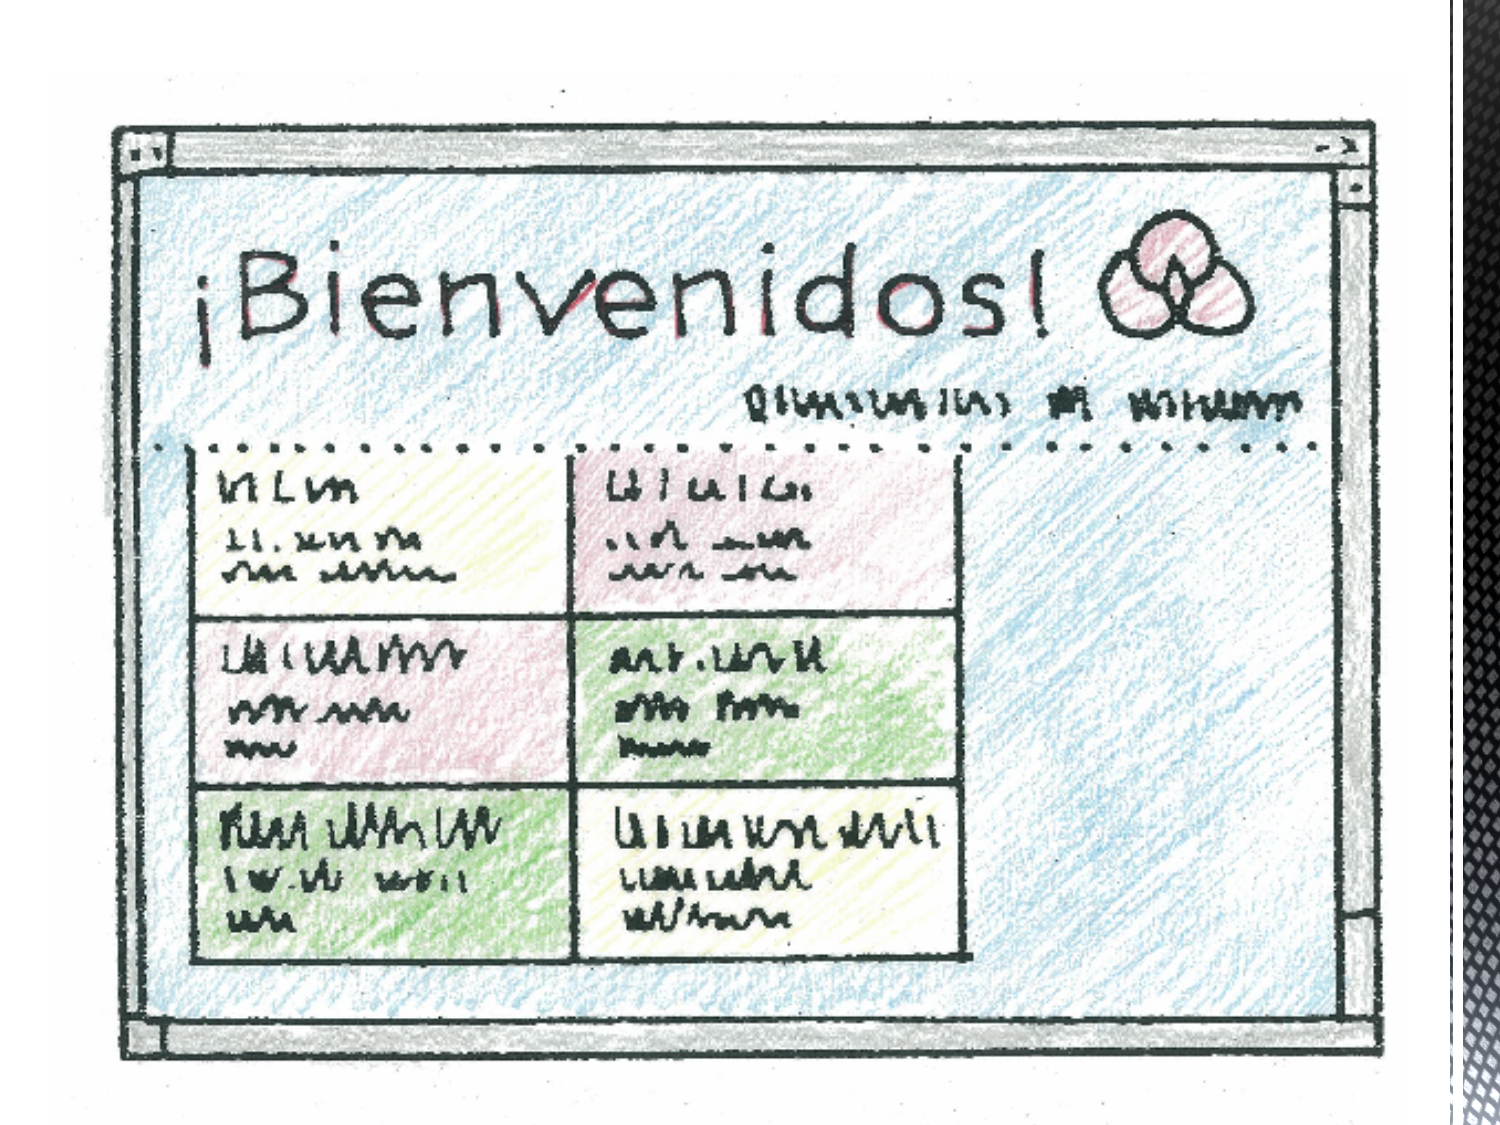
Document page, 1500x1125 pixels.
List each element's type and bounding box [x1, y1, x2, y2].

picture [49, 71, 1403, 1125]
picture [1447, 0, 1500, 1125]
